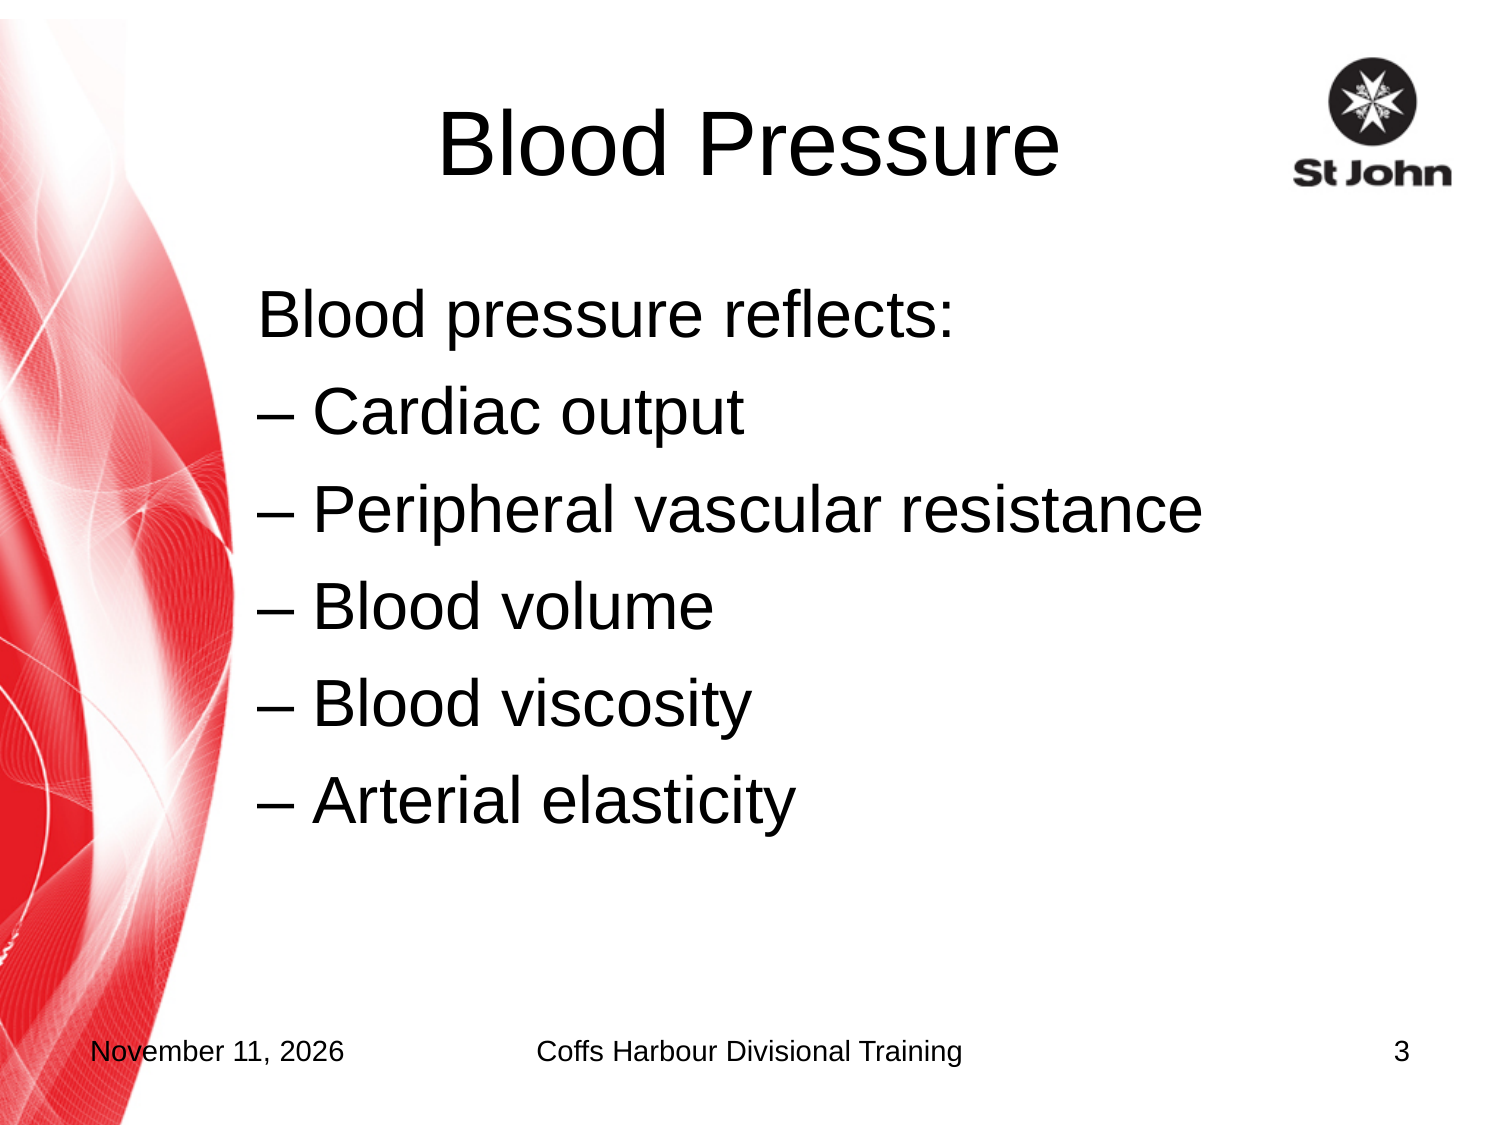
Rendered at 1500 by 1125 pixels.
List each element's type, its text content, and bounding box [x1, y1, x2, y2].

picture [0, 19, 1500, 1125]
title Blood Pressure [75, 45, 1425, 233]
footer Coffs Harbour Divisional Training [512, 1024, 988, 1103]
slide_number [74, 1024, 426, 1103]
slide_number 3 [1074, 1024, 1426, 1103]
list Blood pressure reflects: – Cardiac output – Peripheral vascular resistance – Blood volume – Blood viscosity – Arterial elasticity [242, 278, 1500, 858]
